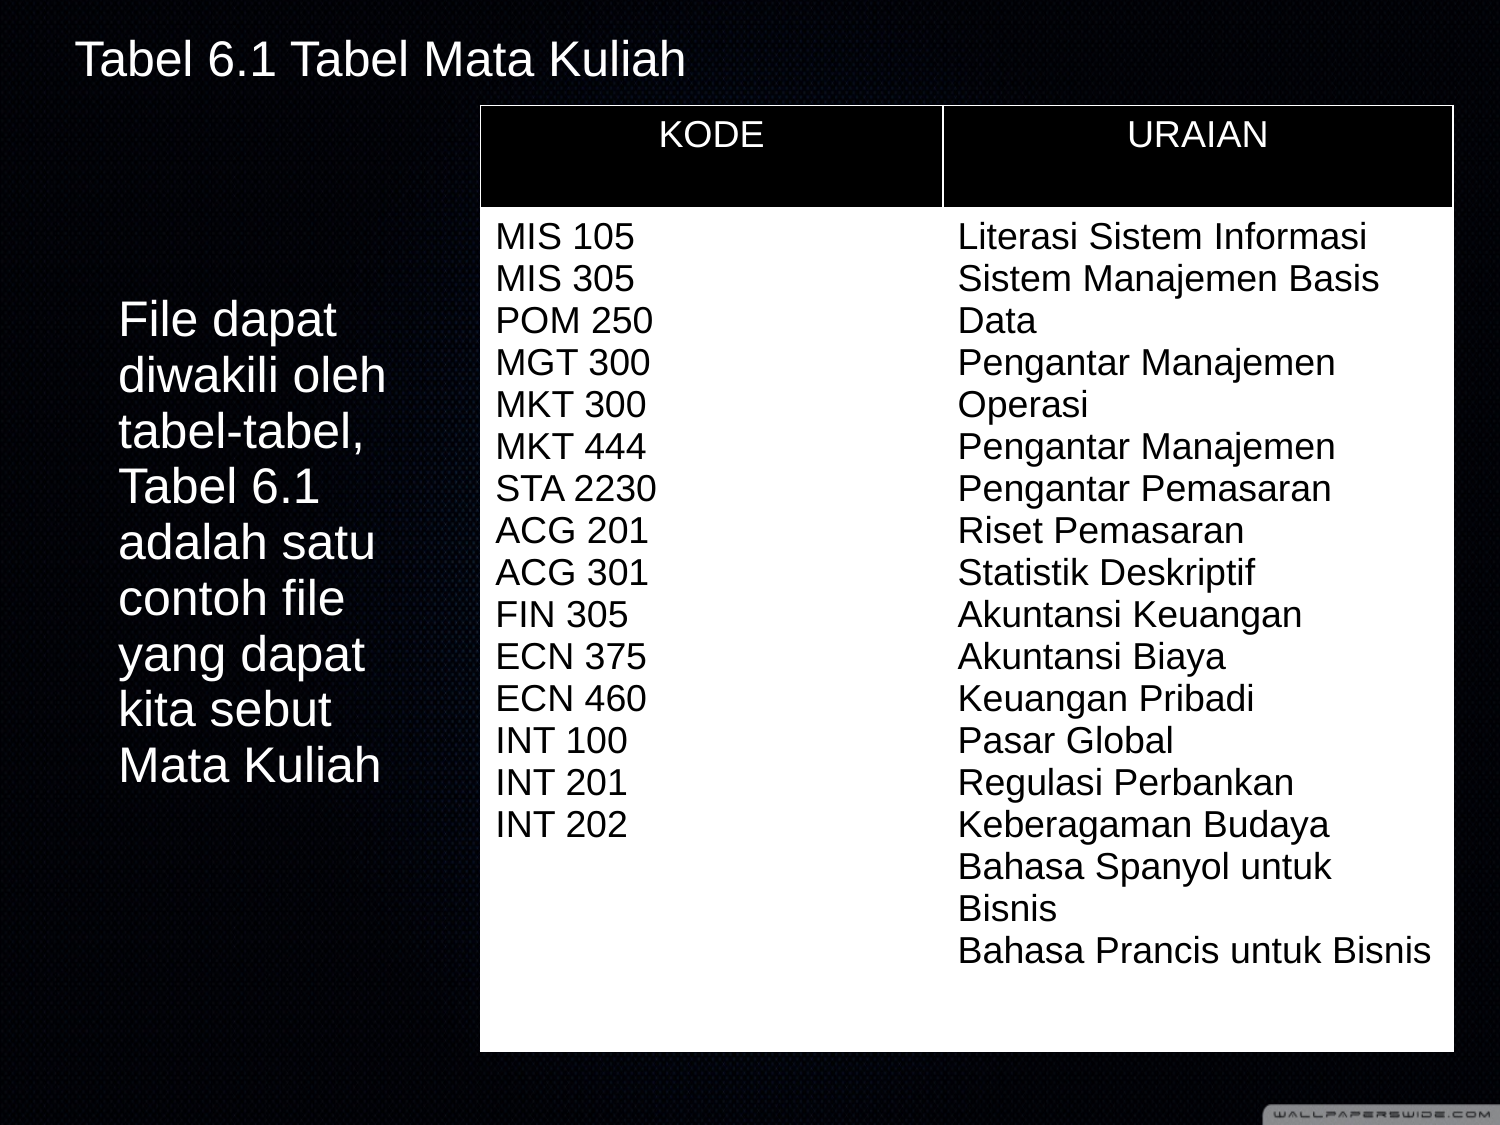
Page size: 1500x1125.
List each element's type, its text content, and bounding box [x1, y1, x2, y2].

title Tabel 6.1 Tabel Mata Kuliah [0, 0, 762, 118]
list File dapat diwakili oleh tabel-tabel, Tabel 6.1 adalah satu contoh file yang dapat kita sebut Mata Kuliah [46, 152, 446, 1020]
table_header KODE [481, 106, 942, 207]
table_cell Literasi Sistem Informasi Sistem Manajemen Basis Data Pengantar Manajemen Operasi Pengantar Manajemen Pengantar Pemasaran Riset Pemasaran Statistik Deskriptif Akuntansi Keuangan Akuntansi Biaya Keuangan Pribadi Pasar Global Regulasi Perbankan Keberagaman Budaya Bahasa Spanyol untuk Bisnis Bahasa Prancis untuk Bisnis [944, 209, 1452, 1050]
table_header URAIAN [944, 106, 1452, 207]
table_cell MIS 105 MIS 305 POM 250 MGT 300 MKT 300 MKT 444 STA 2230 ACG 201 ACG 301 FIN 305 ECN 375 ECN 460 INT 100 INT 201 INT 202 [481, 209, 942, 1050]
picture [0, 0, 1500, 1125]
